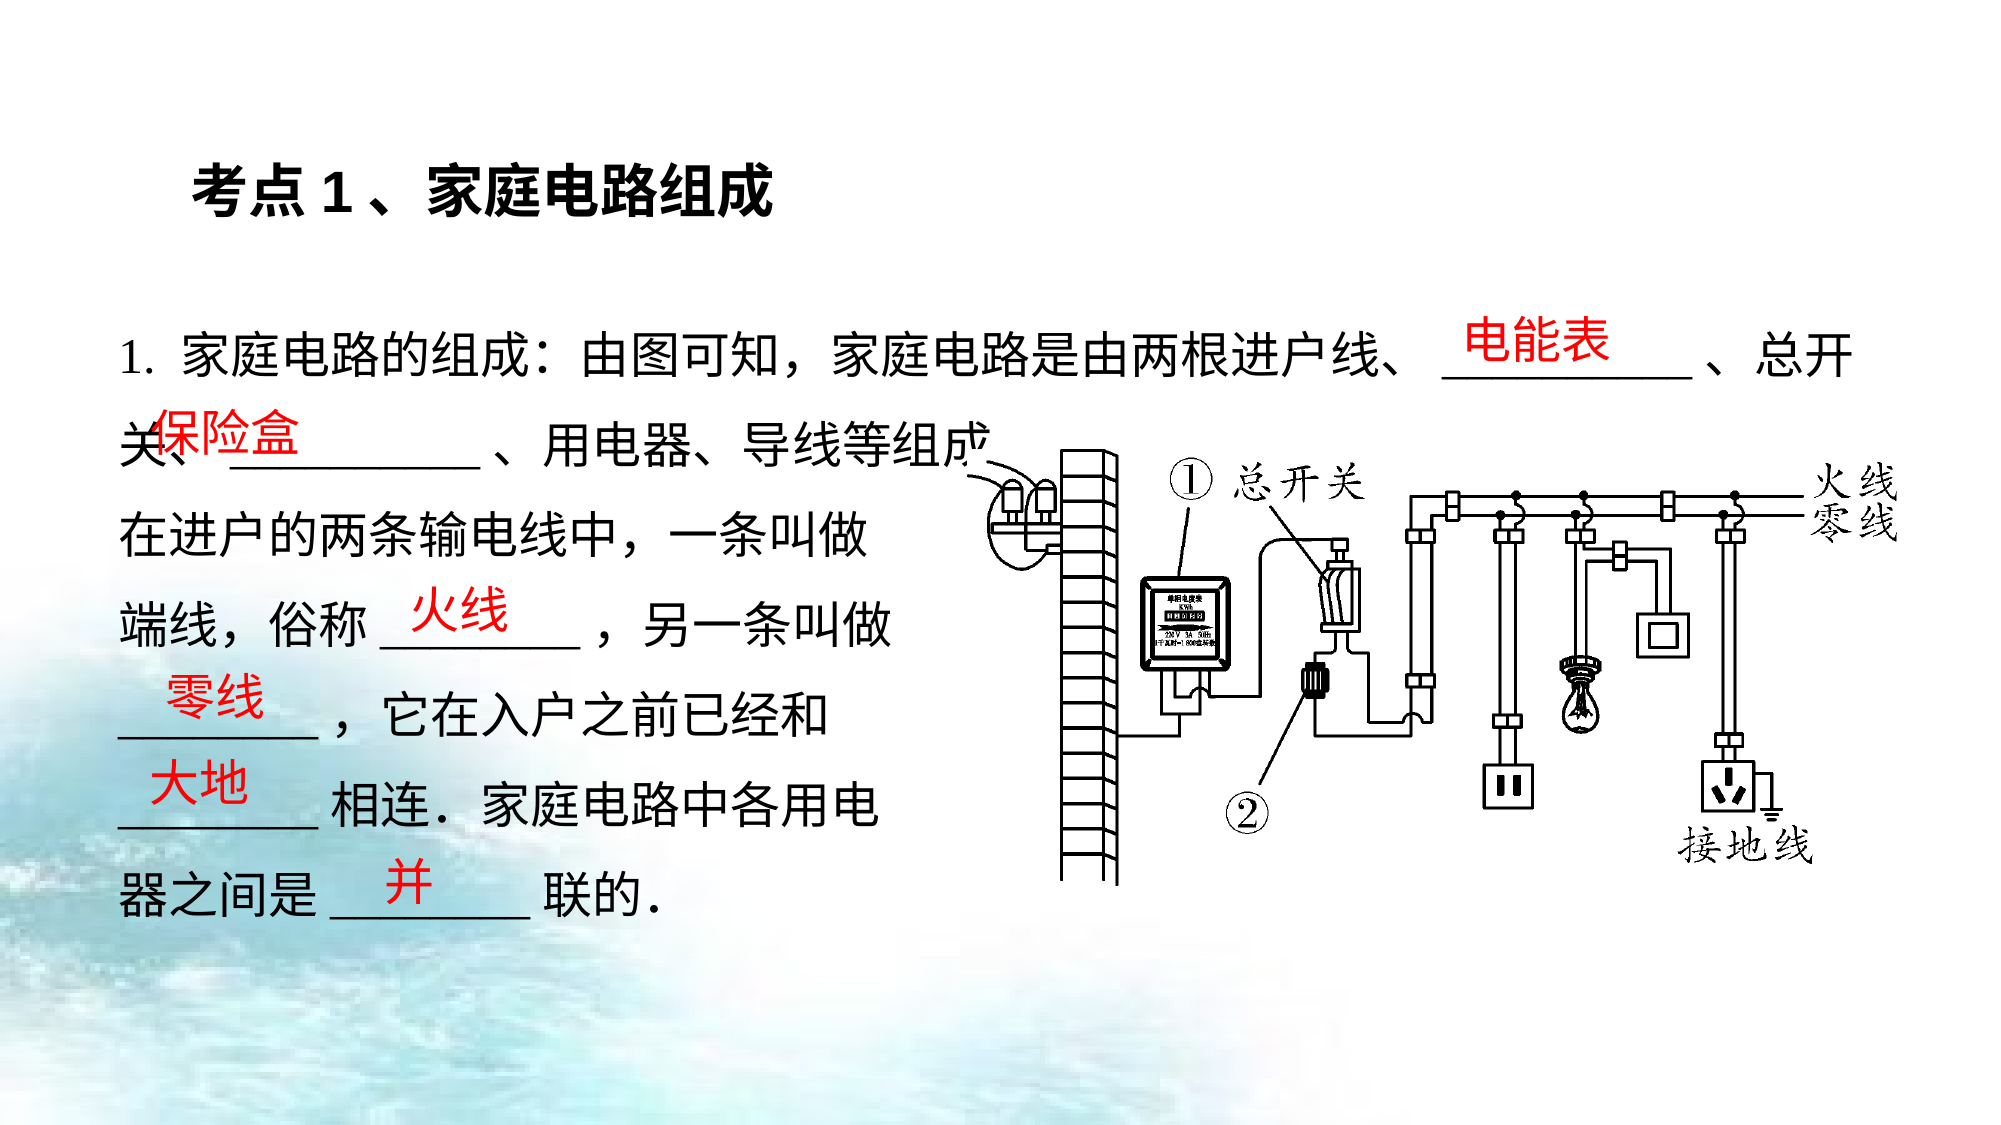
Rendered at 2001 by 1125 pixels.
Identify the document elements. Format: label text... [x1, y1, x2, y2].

text_box 1. 家庭电路的组成：由图可知，家庭电路是由两根进户线、__________、总开关、__________、用电器、导线等组成． 在进户的两条输电线中，一条叫做 端线，俗称________，另一条叫做 ________，它在入户之前已经和 ________相连．家庭电路中各用电 器之间是________联的． [103, 286, 1897, 931]
text_box 大地 [134, 743, 293, 819]
text_box 保险盒 [135, 394, 322, 470]
text_box 火线 [394, 571, 553, 646]
text_box 电能表 [1446, 301, 1634, 376]
picture [0, 0, 2001, 1125]
text_box 零线 [150, 658, 309, 734]
text_box 考点1、家庭电路组成 [175, 146, 815, 232]
text_box 并 [370, 842, 467, 918]
